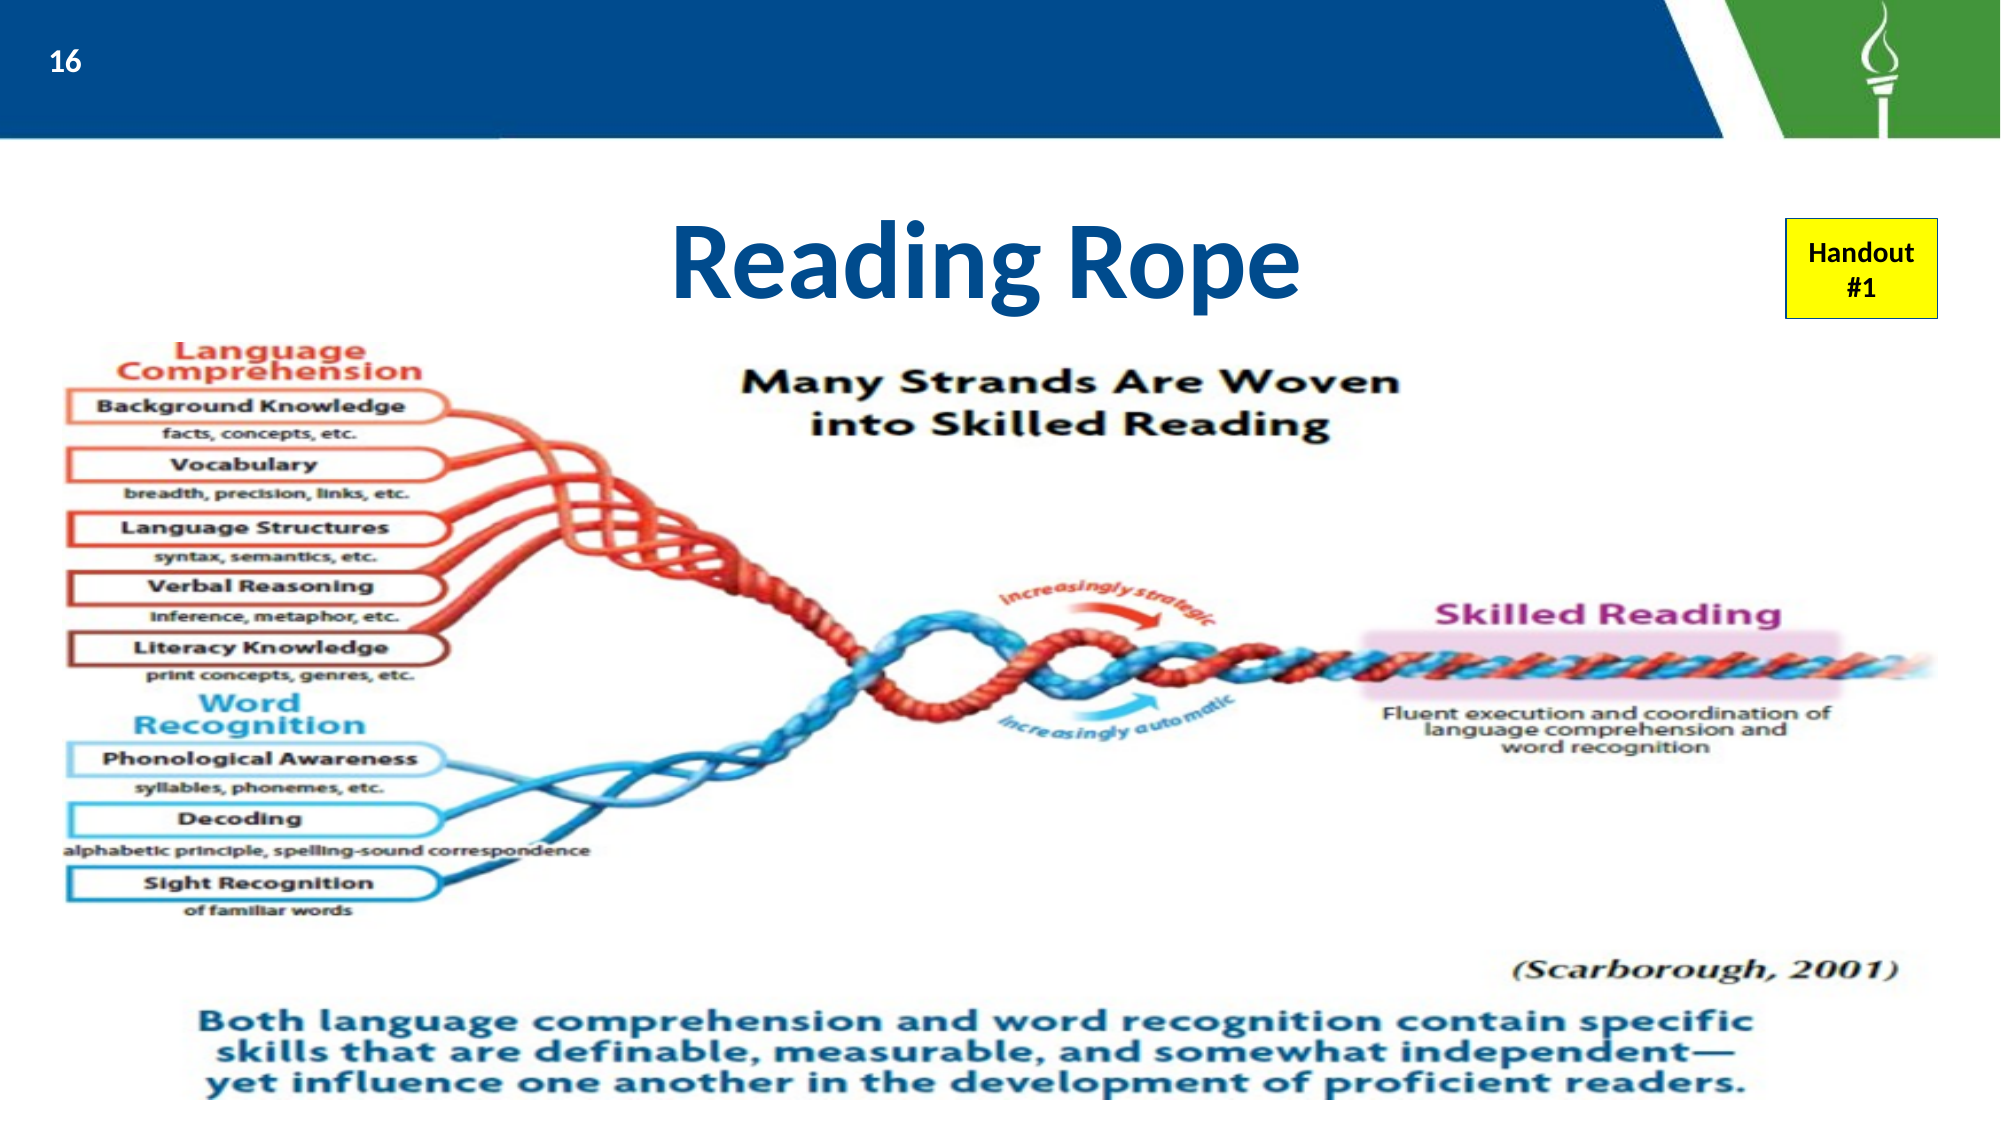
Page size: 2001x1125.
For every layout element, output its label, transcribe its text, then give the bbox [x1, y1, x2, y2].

slide_number 16 [33, 29, 200, 89]
text_box Handout #1 [1786, 218, 1938, 319]
title Reading Rope [62, 167, 1938, 341]
picture [0, 0, 2001, 1125]
